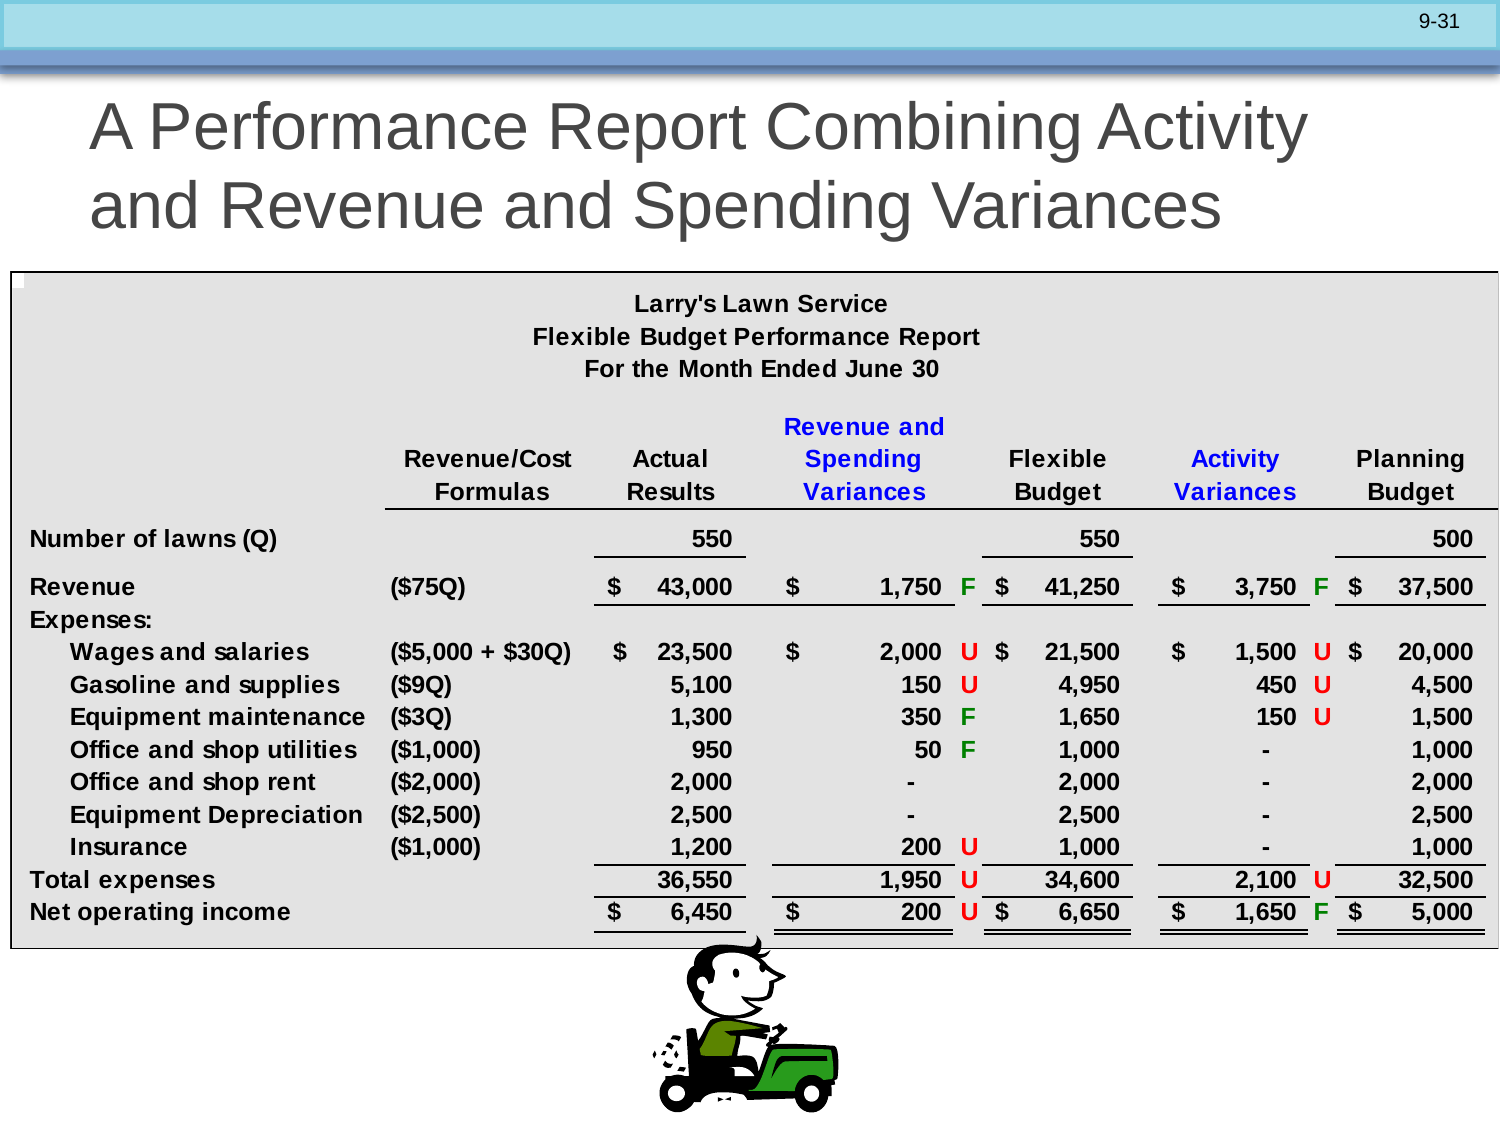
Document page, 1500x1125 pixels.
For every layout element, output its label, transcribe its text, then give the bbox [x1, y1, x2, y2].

picture [652, 934, 841, 1113]
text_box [10, 270, 1500, 951]
title A Performance Report Combining Activity and Revenue and Spending Variances [74, 74, 1426, 251]
